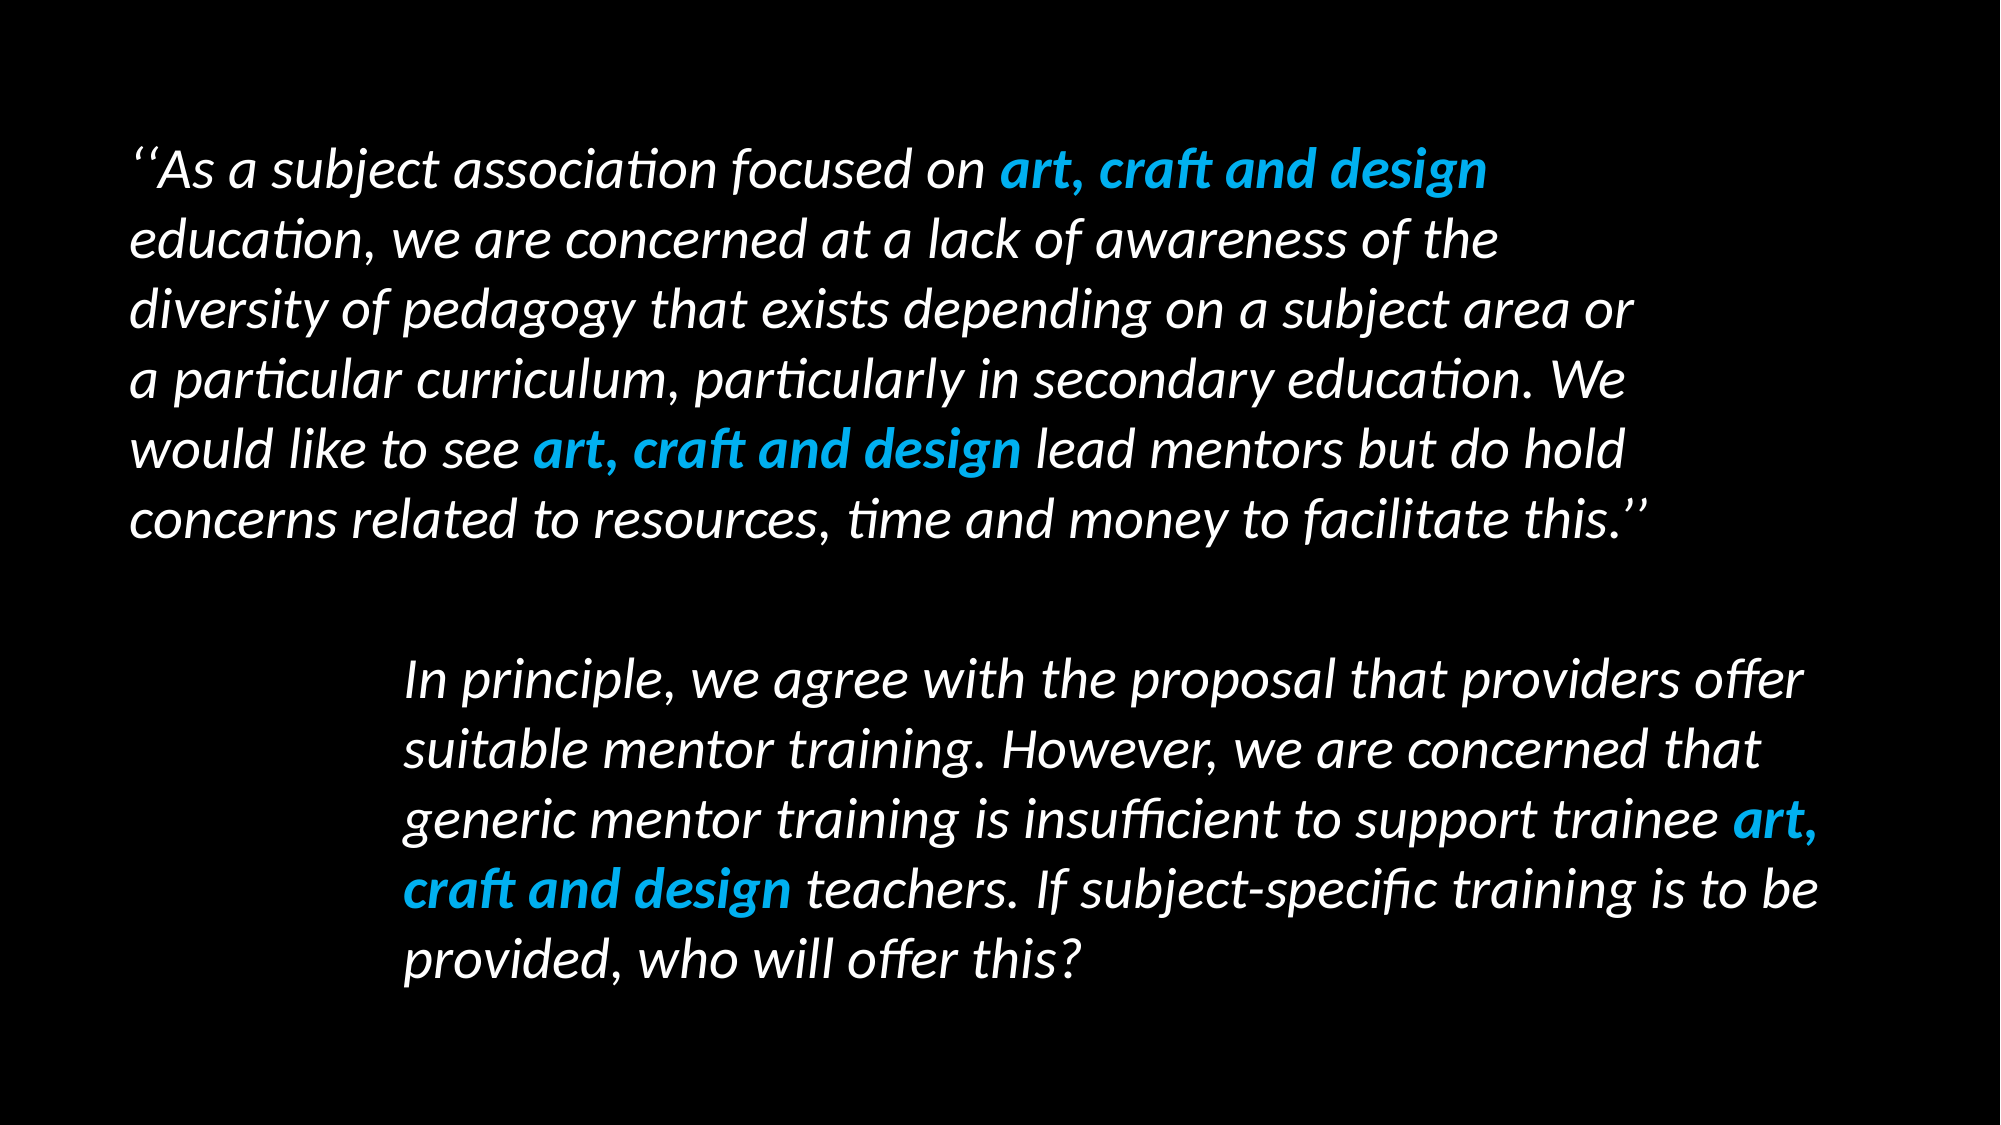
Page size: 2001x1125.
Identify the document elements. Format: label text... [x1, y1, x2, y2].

text_box ‘‘As a subject association focused on art, craft and design education, we are concerned at a lack of awareness of the diversity of pedagogy that exists depending on a subject area or a particular curriculum, particularly in secondary education. We would like to see art, craft and design lead mentors but do hold concerns related to resources, time and money to facilitate this.’’ [115, 123, 1674, 558]
text_box In principle, we agree with the proposal that providers offer suitable mentor training. However, we are concerned that generic mentor training is insufficient to support trainee art, craft and design teachers. If subject-specific training is to be provided, who will offer this? [389, 633, 1874, 998]
